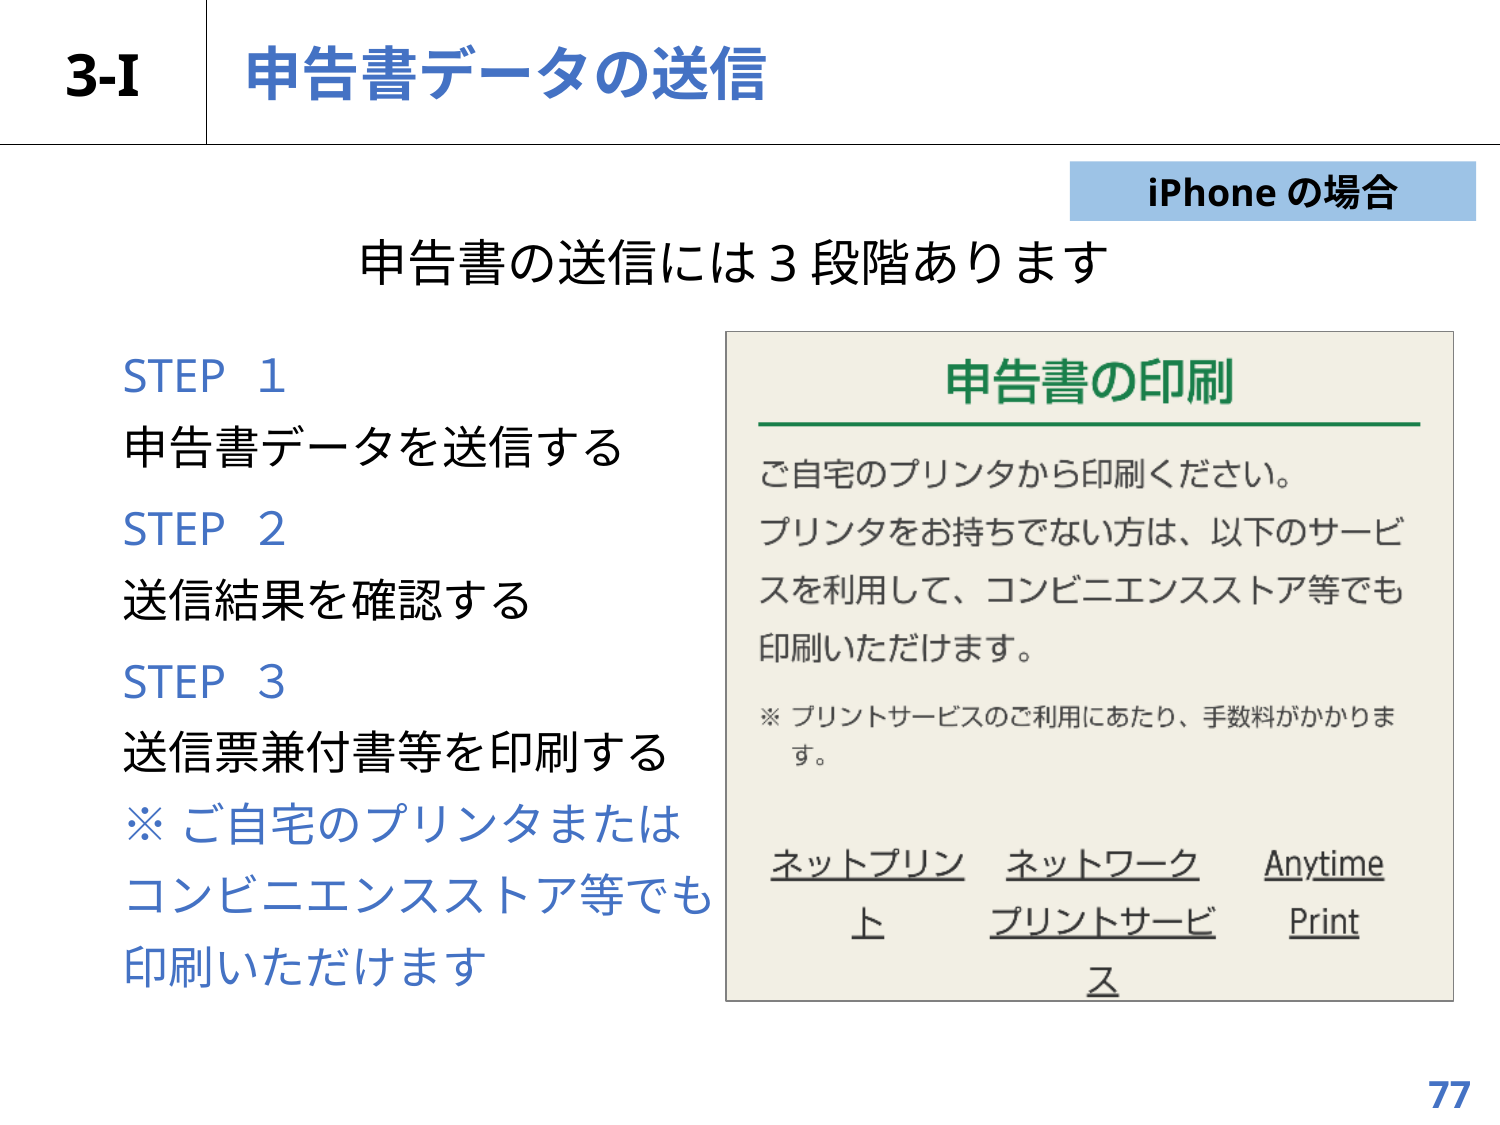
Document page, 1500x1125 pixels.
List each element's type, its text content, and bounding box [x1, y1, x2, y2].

text_box 77 [1399, 1063, 1500, 1123]
text_box iPhoneの場合 [1069, 161, 1477, 221]
text_box 申告書の送信には3段階あります [46, 230, 1422, 324]
text_box STEP １ 申告書データを送信する STEP ２ 送信結果を確認する STEP ３ 送信票兼付書等を印刷する ※ご自宅のプリンタまたは コンビニエンスストア等でも 印刷いただけます [107, 323, 1307, 1001]
title 申告書データの送信 [228, 36, 1472, 116]
picture [726, 332, 1453, 1000]
text_box 3-I [0, 0, 207, 147]
